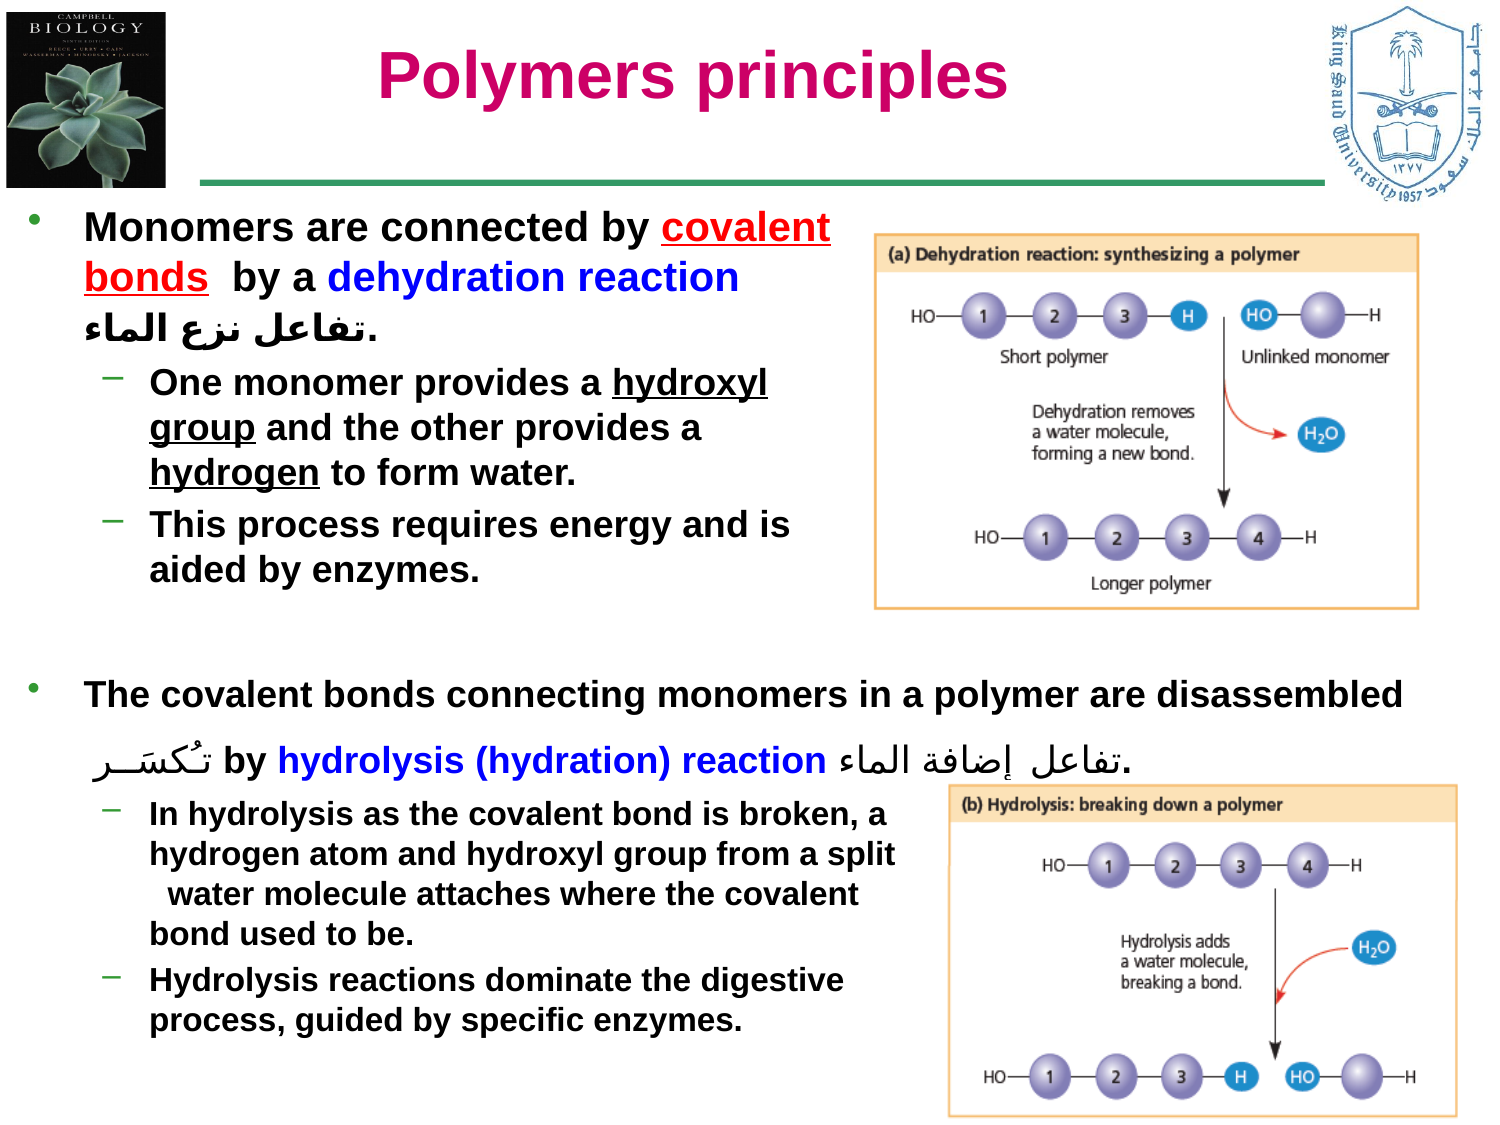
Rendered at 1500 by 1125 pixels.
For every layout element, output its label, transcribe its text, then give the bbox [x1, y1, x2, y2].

text_box The covalent bonds connecting monomers in a polymer are disassembled تـُكسَــر by hydrolysis (hydration) reaction تفاعل إضافة الماء. In hydrolysis as the covalent bond is broken, a hydrogen atom and hydroxyl group from a split water molecule attaches where the covalent bond used to be. Hydrolysis reactions dominate the digestive process, guided by specific enzymes. [12, 663, 1500, 1046]
picture [859, 226, 1426, 613]
list Monomers are connected by covalent bonds by a dehydration reaction تفاعل نزع الماء. One monomer provides a hydroxyl group and the other provides a hydrogen to form water. This process requires energy and is aided by enzymes. [12, 216, 863, 663]
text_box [5, 0, 1488, 209]
picture [937, 780, 1463, 1120]
